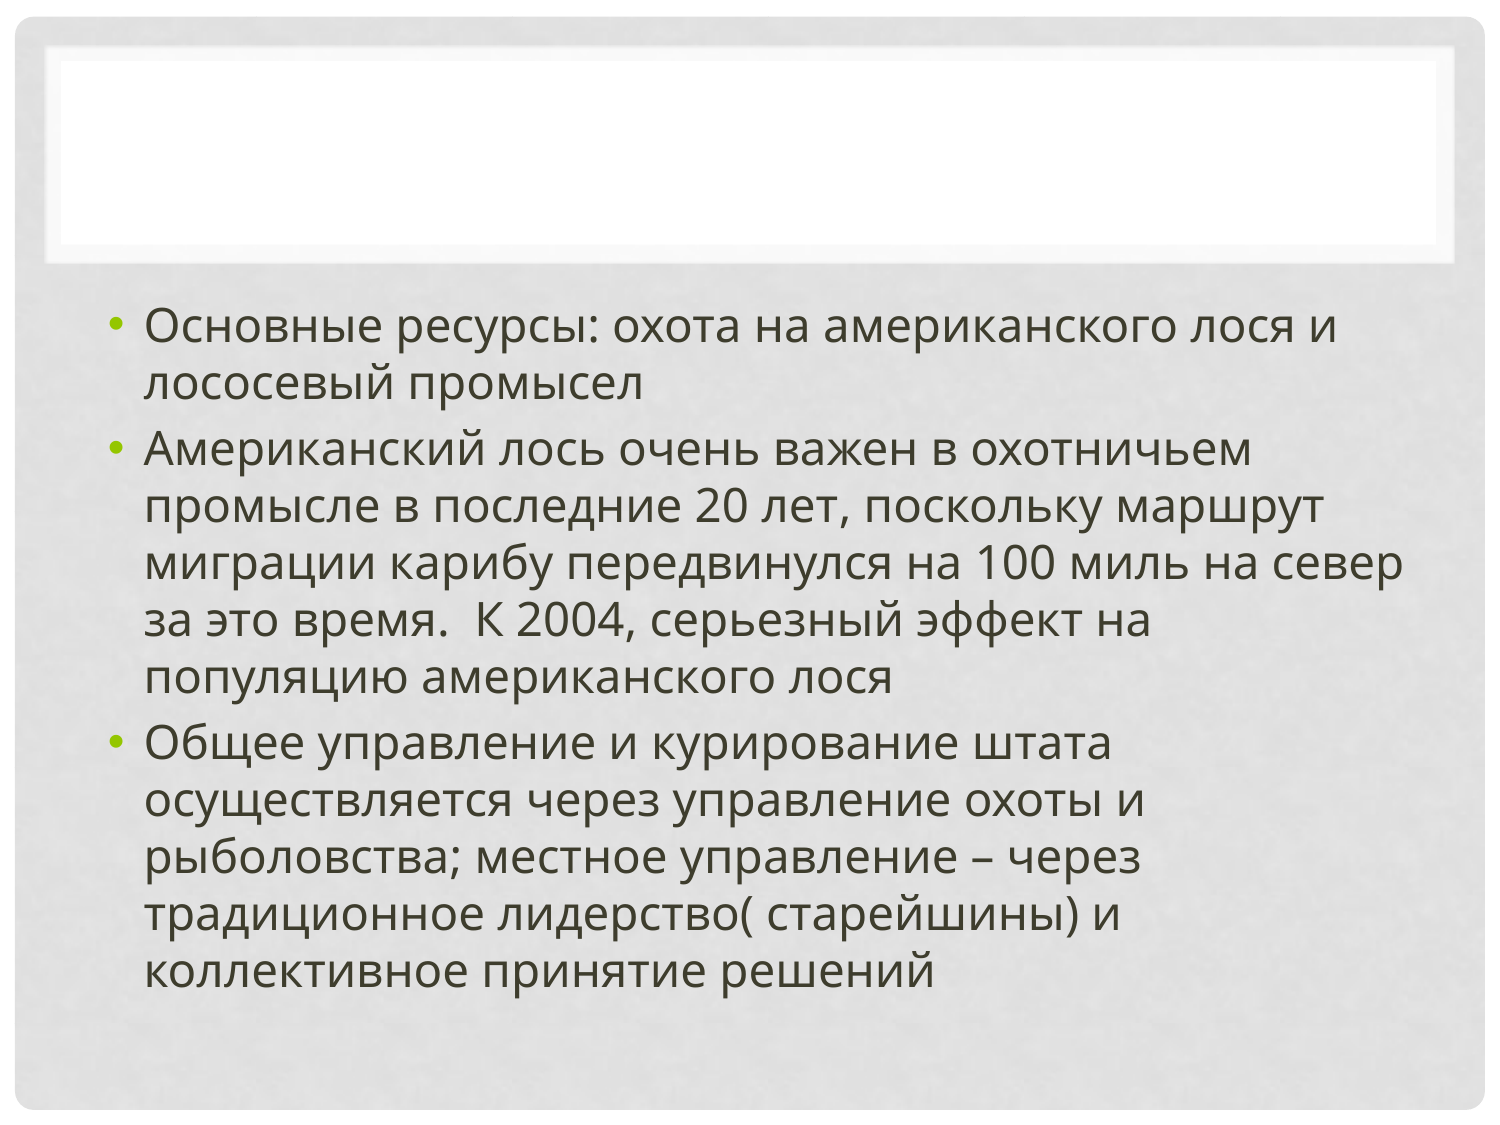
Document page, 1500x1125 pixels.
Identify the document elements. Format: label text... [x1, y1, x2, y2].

list Основные ресурсы: охота на американского лося и лососевый промысел Американский лось очень важен в охотничьем промысле в последние 20 лет, поскольку маршрут миграции карибу передвинулся на 100 миль на север за это время. К 2004, серьезный эффект на популяцию американского лося Общее управление и курирование штата осуществляется через управление охоты и рыболовства; местное управление – через традиционное лидерство( старейшины) и коллективное принятие решений [75, 287, 1425, 1005]
